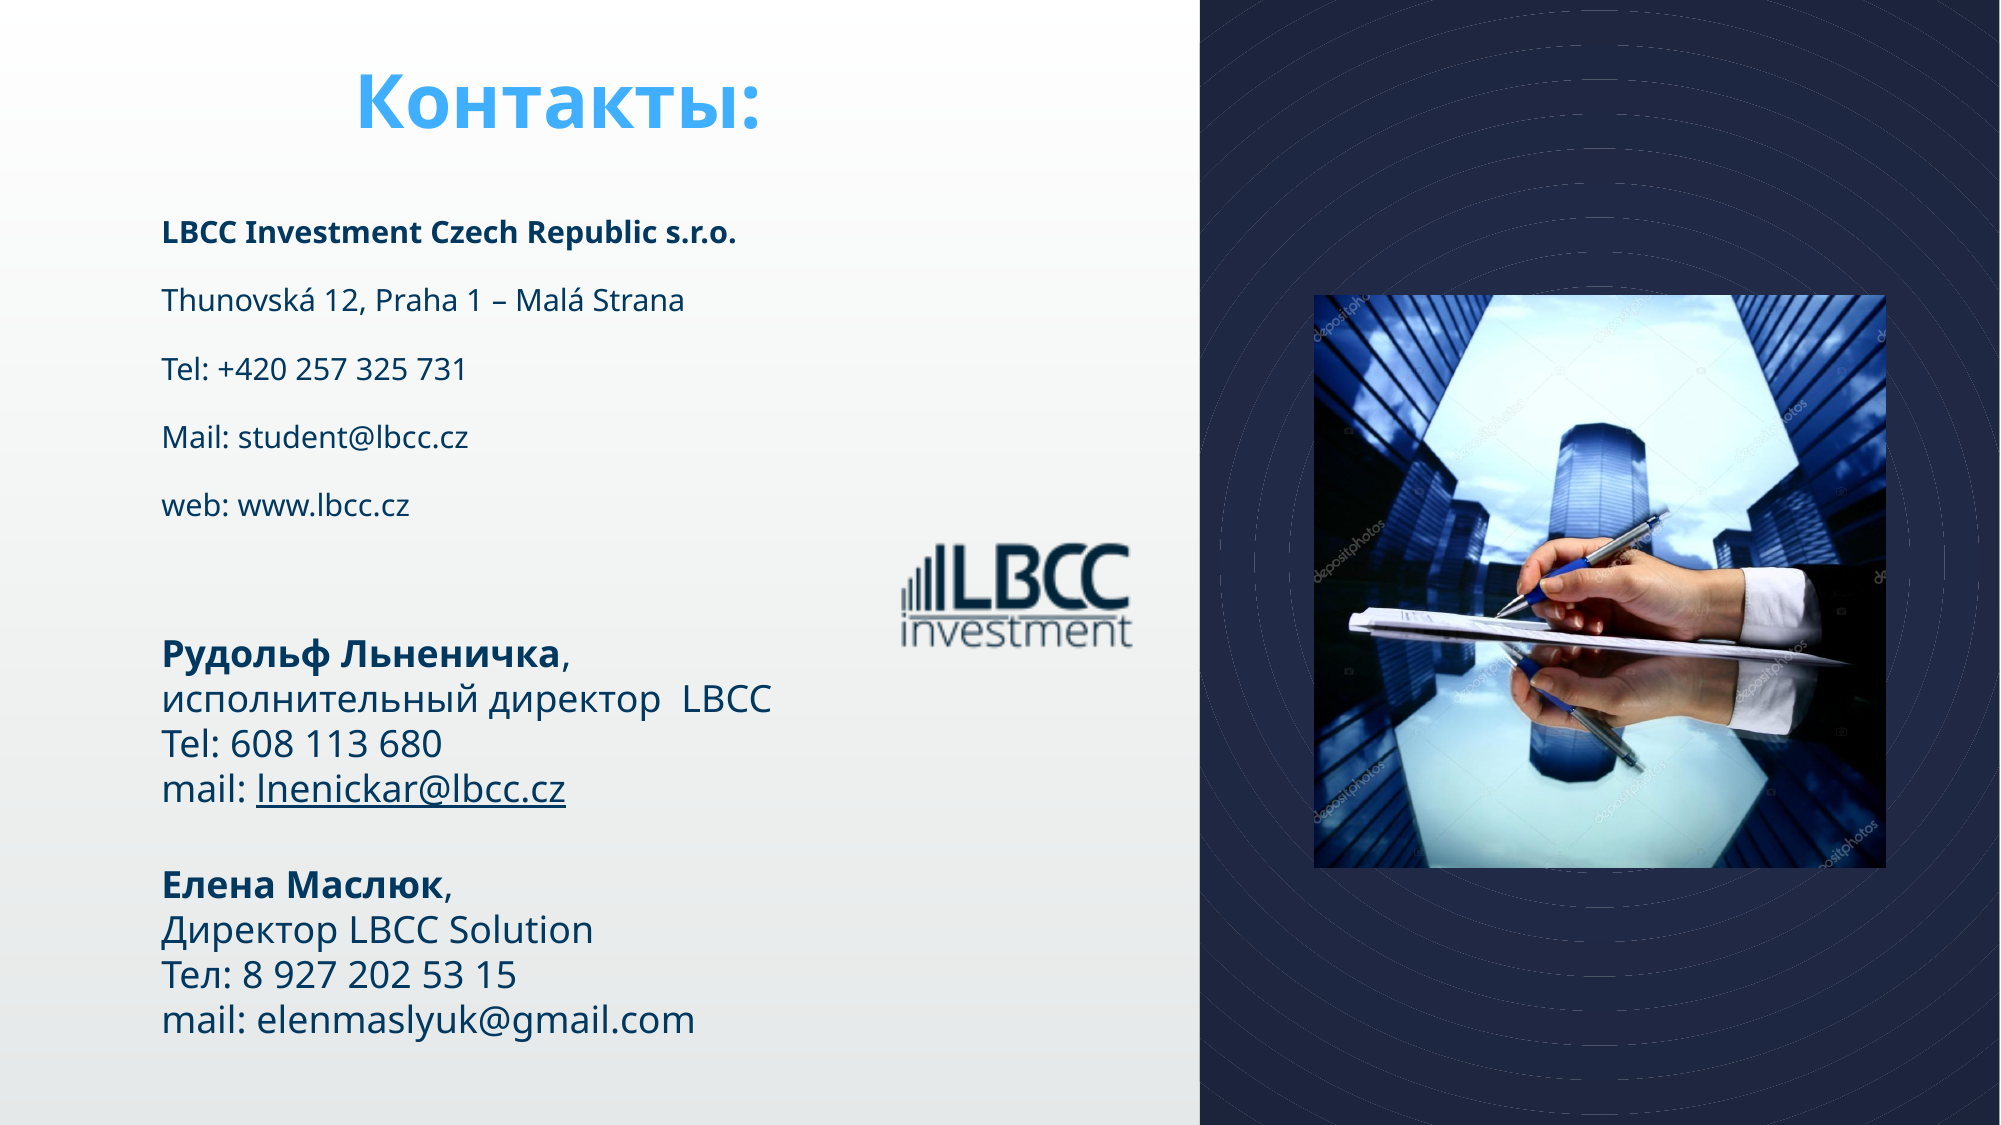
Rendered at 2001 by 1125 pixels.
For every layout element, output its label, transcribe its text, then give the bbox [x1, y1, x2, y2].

text_box Рудольф Льненичка, исполнительный директор LBCC Tel: 608 113 680 mail: lnenickar@lbcc.cz Елена Маслюк, Директор LBCC Solution Тел: 8 927 202 53 15 mail: elenmaslyuk@gmail.com [146, 622, 1018, 1094]
picture [1314, 295, 1886, 868]
list LBCC Investment Czech Republic s.r.o. Thunovská 12, Praha 1 – Malá Strana Tel: +420 257 325 731 Mail: student@lbcc.cz web: www.lbcc.cz [146, 182, 981, 536]
title Контакты: [255, 14, 862, 155]
picture [885, 535, 1148, 831]
